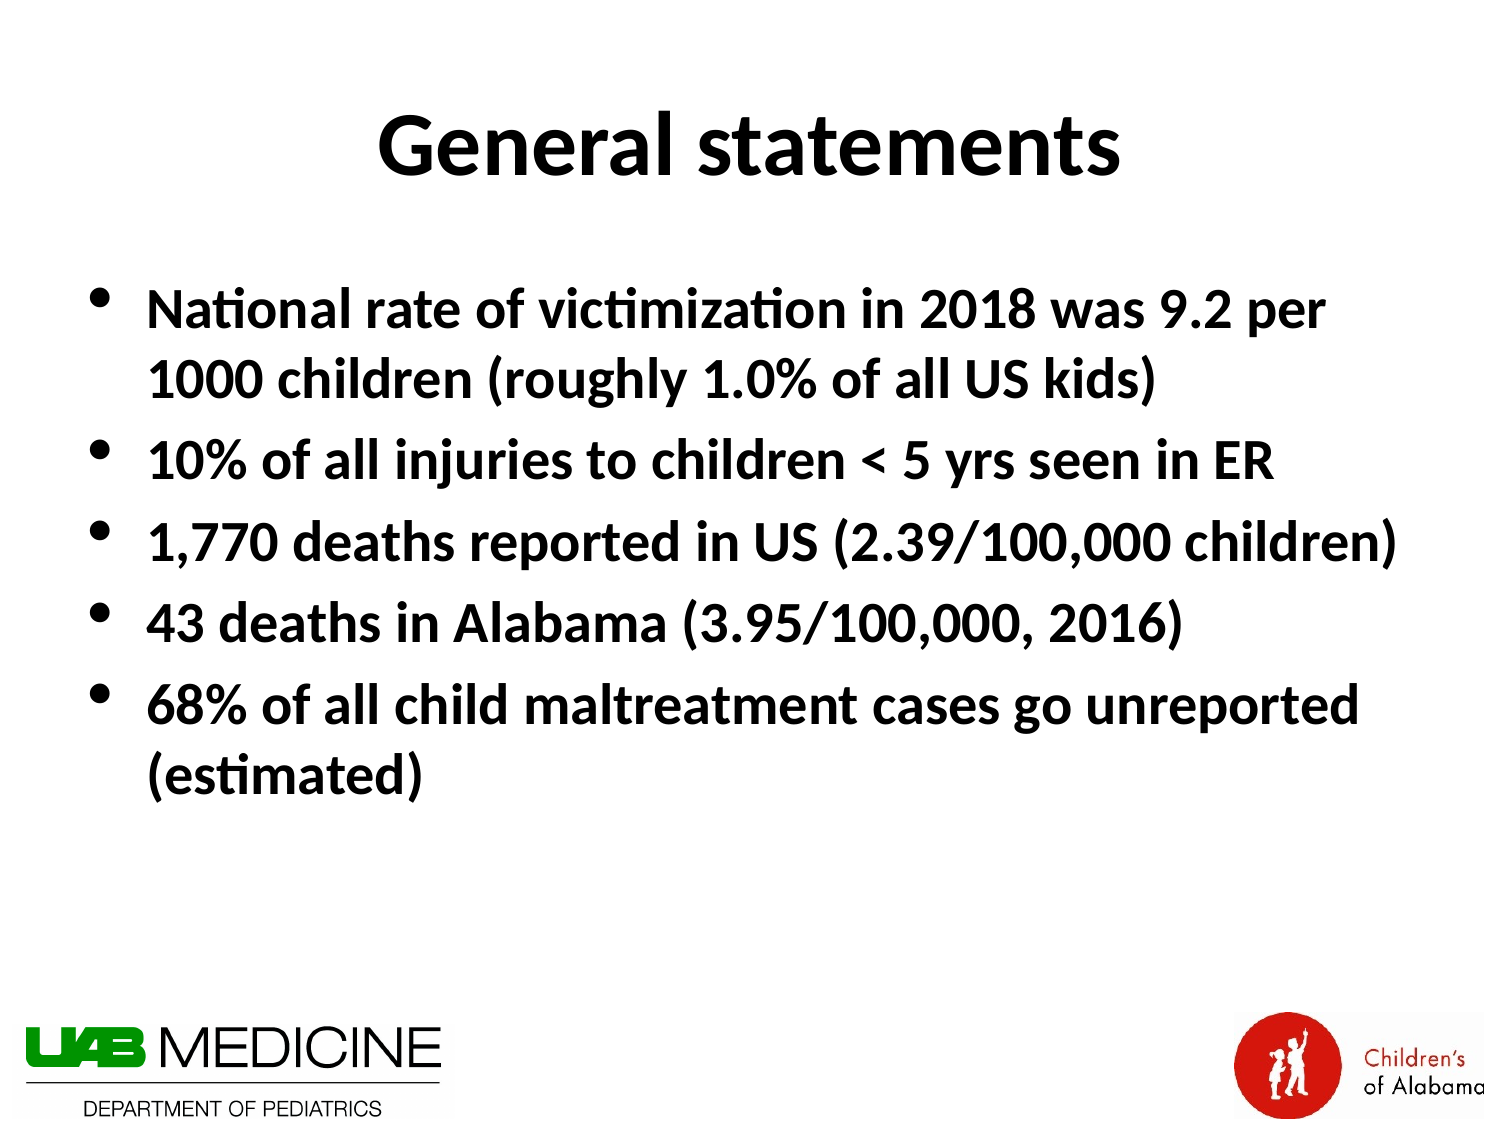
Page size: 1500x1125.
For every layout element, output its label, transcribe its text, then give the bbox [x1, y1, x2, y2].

picture [12, 1024, 455, 1119]
title General statements [75, 45, 1425, 233]
list National rate of victimization in 2018 was 9.2 per 1000 children (roughly 1.0% of all US kids) 10% of all injuries to children < 5 yrs seen in ER 1,770 deaths reported in US (2.39/100,000 children) 43 deaths in Alabama (3.95/100,000, 2016) 68% of all child maltreatment cases go unreported (estimated) [75, 262, 1425, 1005]
picture [1234, 1012, 1484, 1119]
